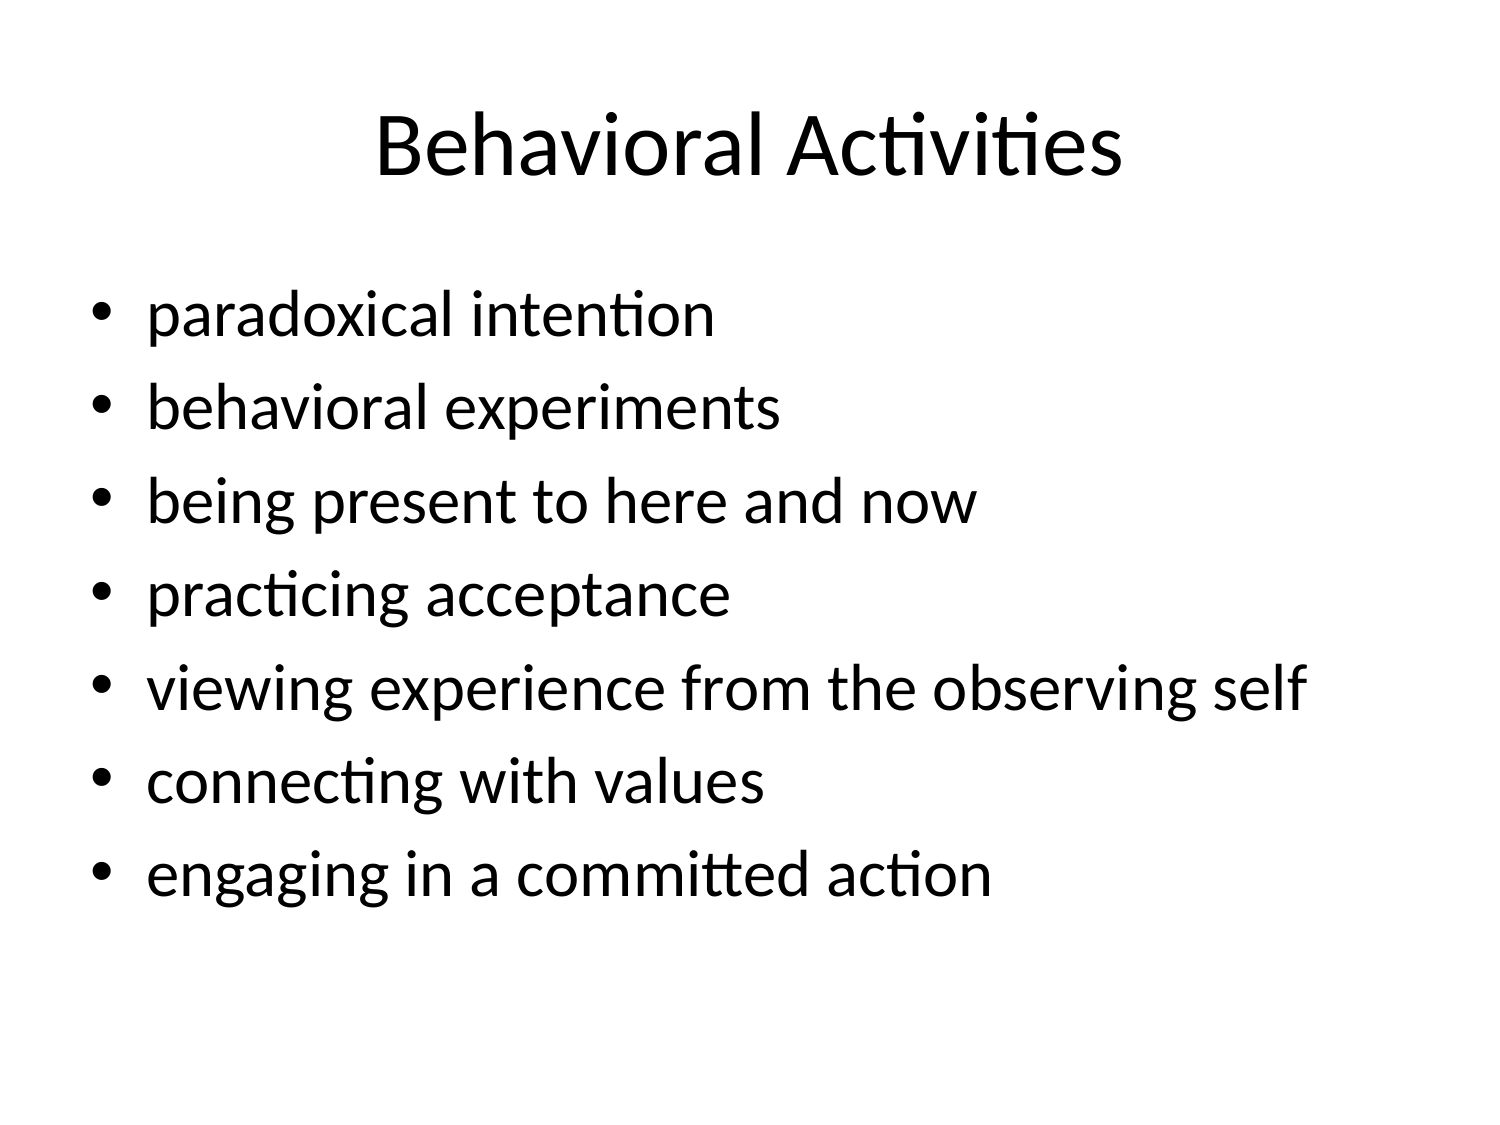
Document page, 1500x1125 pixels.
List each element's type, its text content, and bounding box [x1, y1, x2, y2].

title Behavioral Activities [75, 45, 1425, 233]
list paradoxical intention behavioral experiments being present to here and now practicing acceptance viewing experience from the observing self connecting with values engaging in a committed action [75, 262, 1425, 1005]
